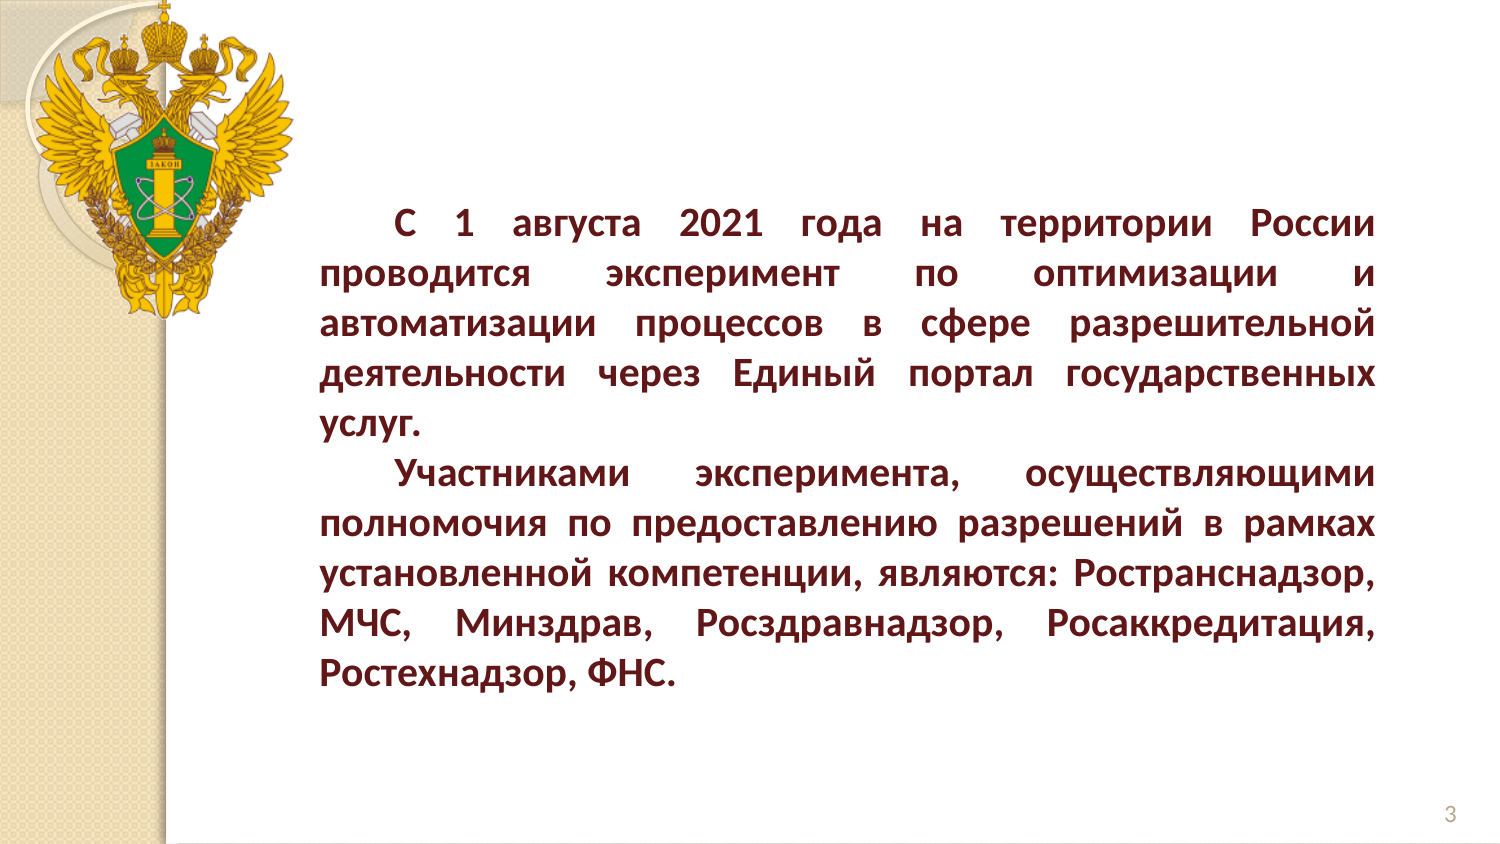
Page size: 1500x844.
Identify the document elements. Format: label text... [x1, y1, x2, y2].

picture [34, 0, 295, 320]
text_box С 1 августа 2021 года на территории России проводится эксперимент по оптимизации и автоматизации процессов в сфере разрешительной деятельности через Единый портал государственных услуг. Участниками эксперимента, осуществляющими полномочия по предоставлению разрешений в рамках установленной компетенции, являются: Ространснадзор, МЧС, Минздрав, Росздравнадзор, Росаккредитация, Ростехнадзор, ФНС. [304, 187, 1392, 703]
slide_number 3 [1413, 775, 1488, 835]
